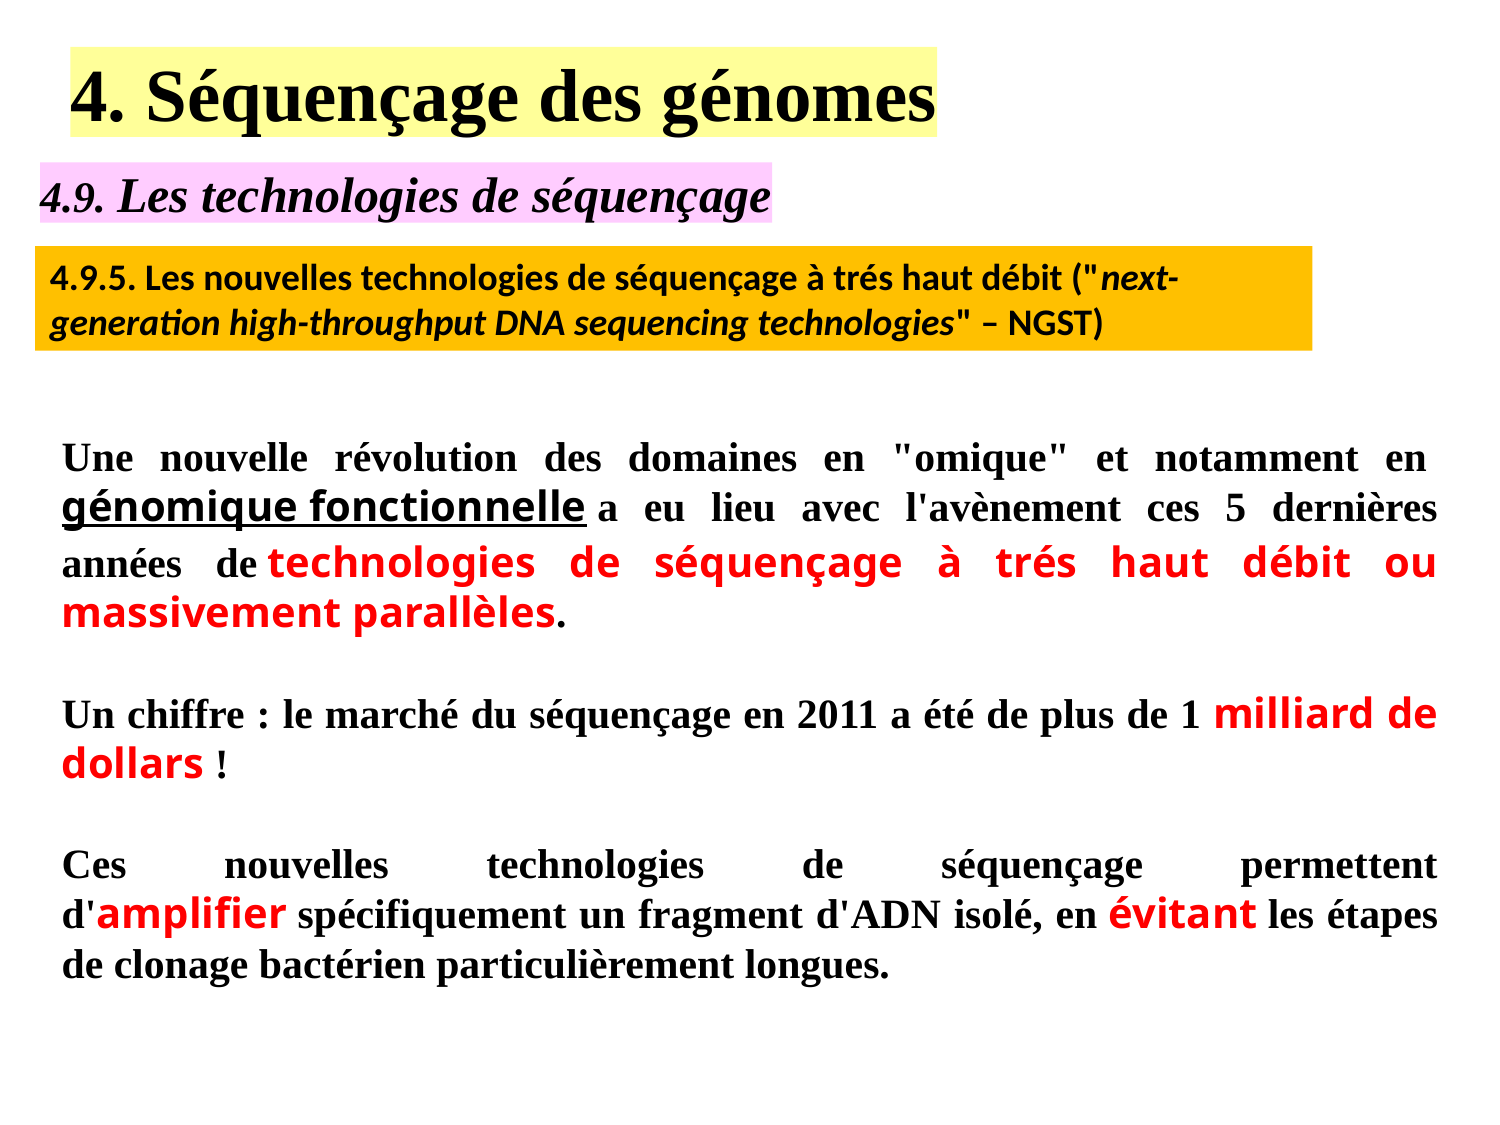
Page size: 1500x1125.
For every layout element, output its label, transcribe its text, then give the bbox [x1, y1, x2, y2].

text_box 4.9.5. Les nouvelles technologies de séquençage à trés haut débit ("next-generation high-throughput DNA sequencing technologies" – NGST) [35, 246, 1313, 351]
text_box 4. Séquençage des génomes [70, 46, 938, 137]
text_box 4.9. Les technologies de séquençage [40, 162, 773, 223]
text_box Une nouvelle révolution des domaines en "omique" et notamment en génomique fonctionnelle a eu lieu avec l'avènement ces 5 dernières années de technologies de séquençage à trés haut débit ou massivement parallèles. Un chiffre : le marché du séquençage en 2011 a été de plus de 1 milliard de dollars ! Ces nouvelles technologies de séquençage permettent d'amplifier spécifiquement un fragment d'ADN isolé, en évitant les étapes de clonage bactérien particulièrement longues. [46, 421, 1454, 994]
